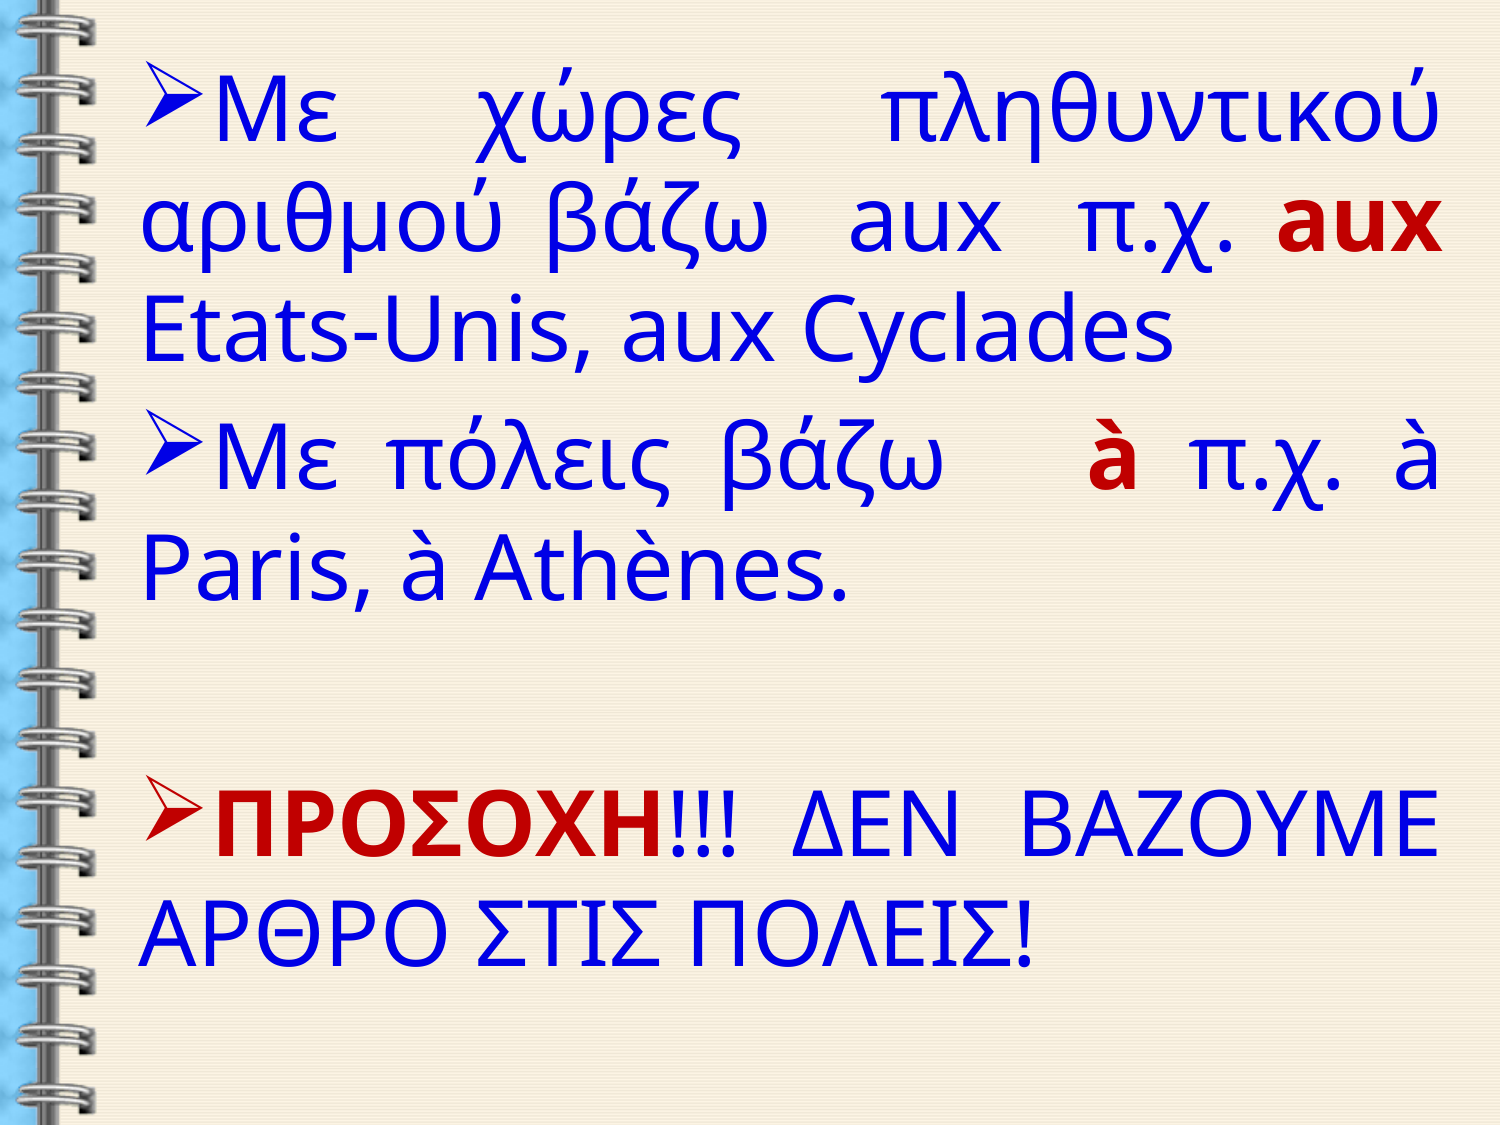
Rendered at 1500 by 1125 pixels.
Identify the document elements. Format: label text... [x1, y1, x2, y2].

picture [0, 0, 1500, 1125]
subtitle Με χώρες πληθυντικού αριθμού βάζω aux π.χ. aux Etats-Unis, aux Cyclades Με πόλεις βάζω à π.χ. à Paris, à Athènes. ΠΡΟΣΟΧΗ!!! ΔΕΝ ΒΑΖΟΥΜΕ ΑΡΘΡΟ ΣΤΙΣ ΠΟΛΕΙΣ! [123, 42, 1459, 1059]
